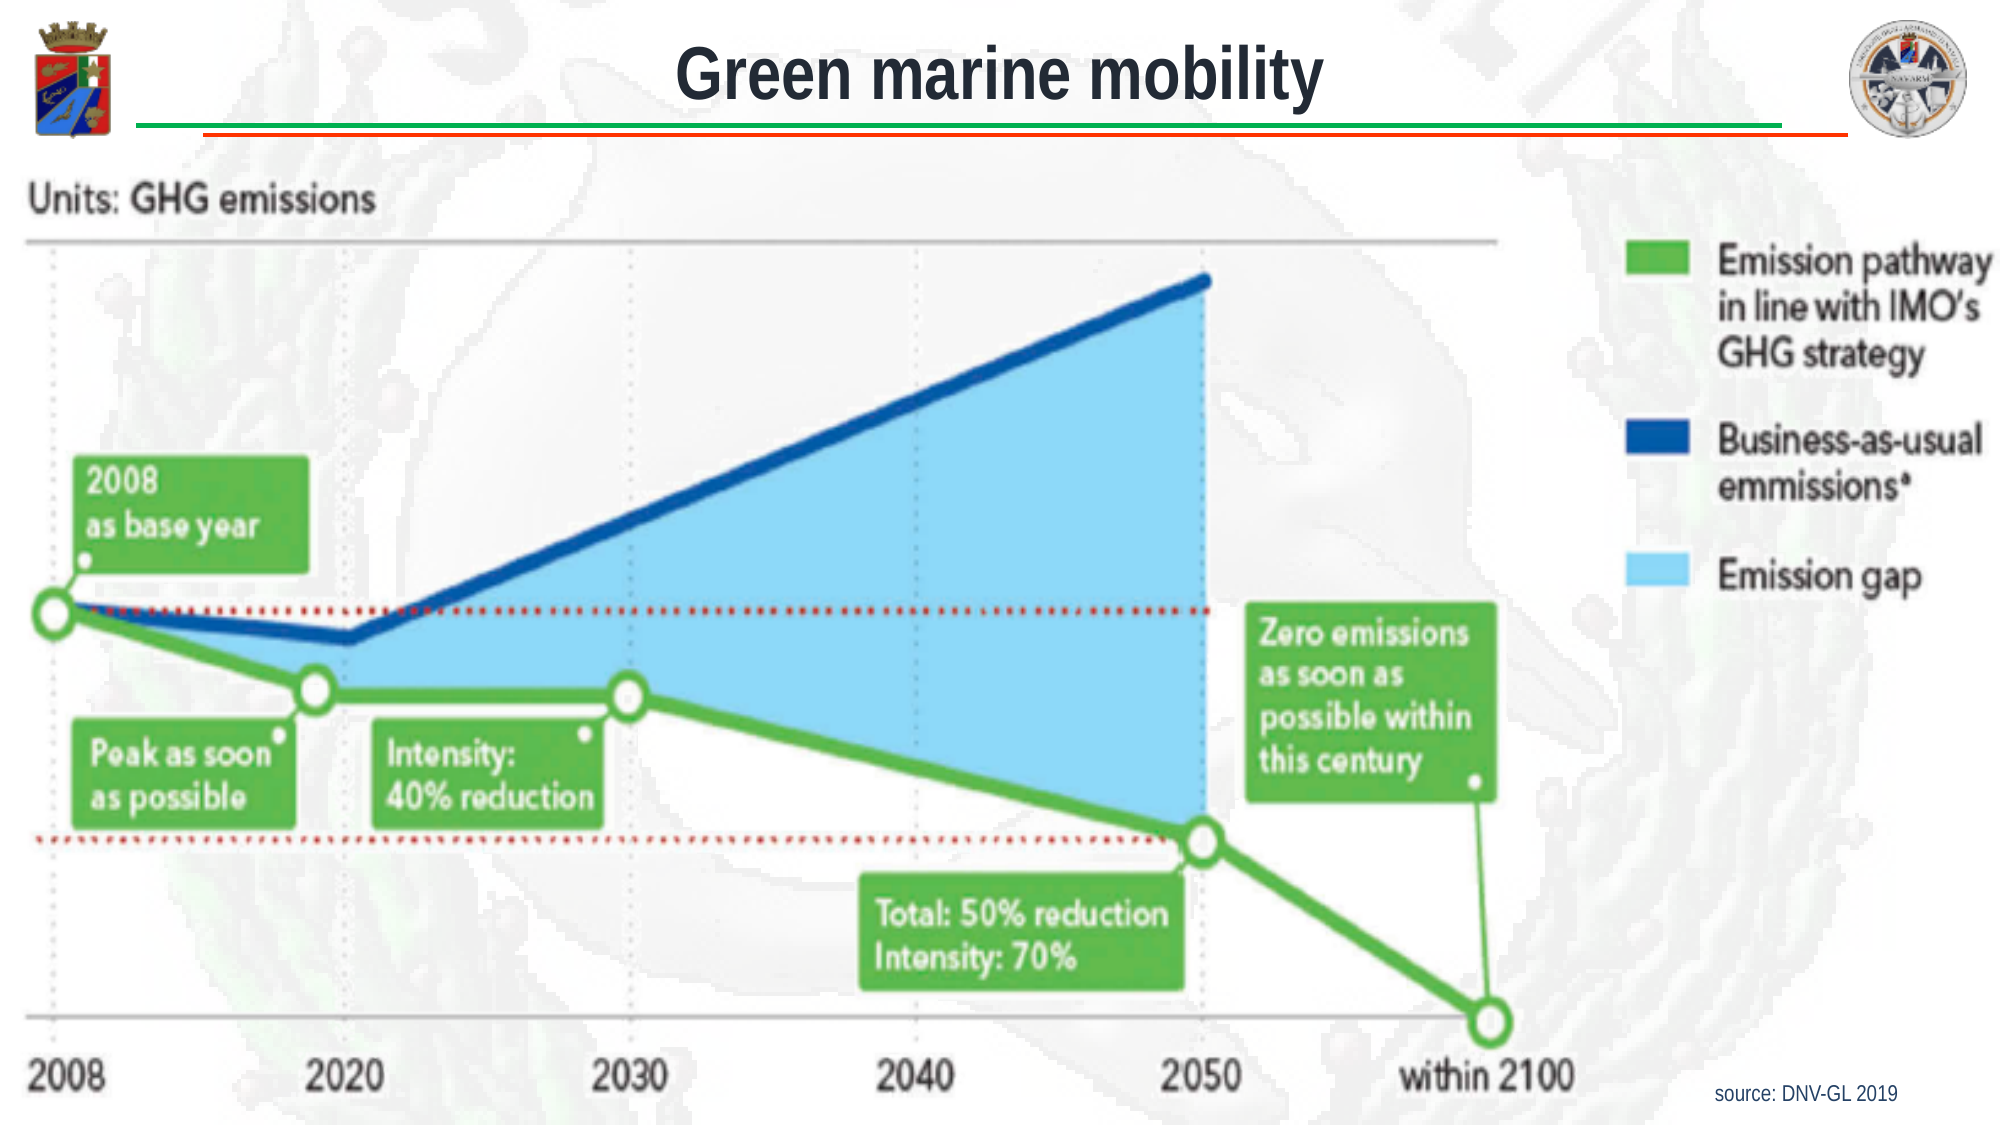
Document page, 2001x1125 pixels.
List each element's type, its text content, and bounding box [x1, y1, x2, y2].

text_box Green marine mobility [0, 17, 2000, 160]
picture [0, 160, 2000, 1125]
